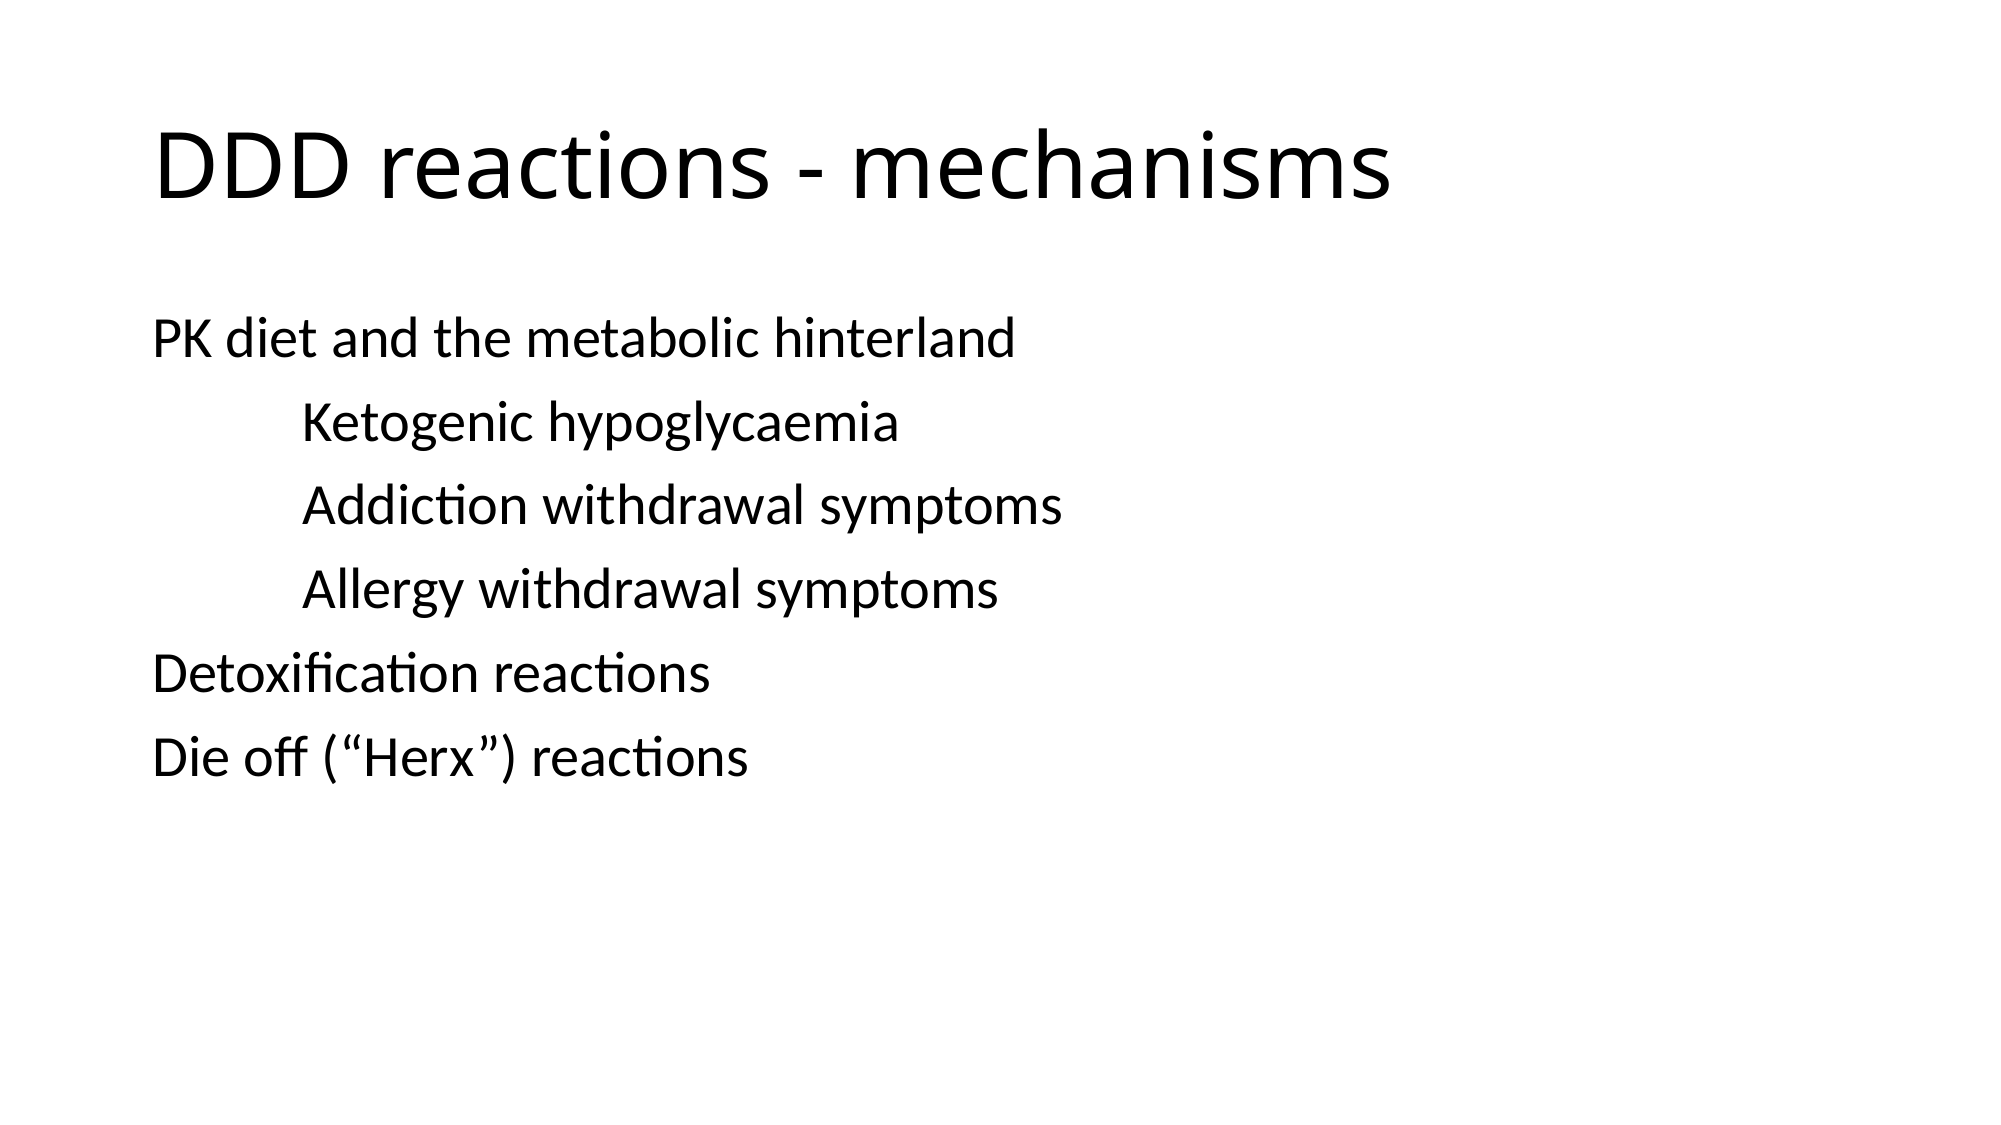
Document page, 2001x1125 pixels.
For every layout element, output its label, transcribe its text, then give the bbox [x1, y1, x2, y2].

list PK diet and the metabolic hinterland Ketogenic hypoglycaemia Addiction withdrawal symptoms Allergy withdrawal symptoms Detoxification reactions Die off (“Herx”) reactions [137, 299, 1863, 1014]
title DDD reactions - mechanisms [137, 59, 1863, 278]
